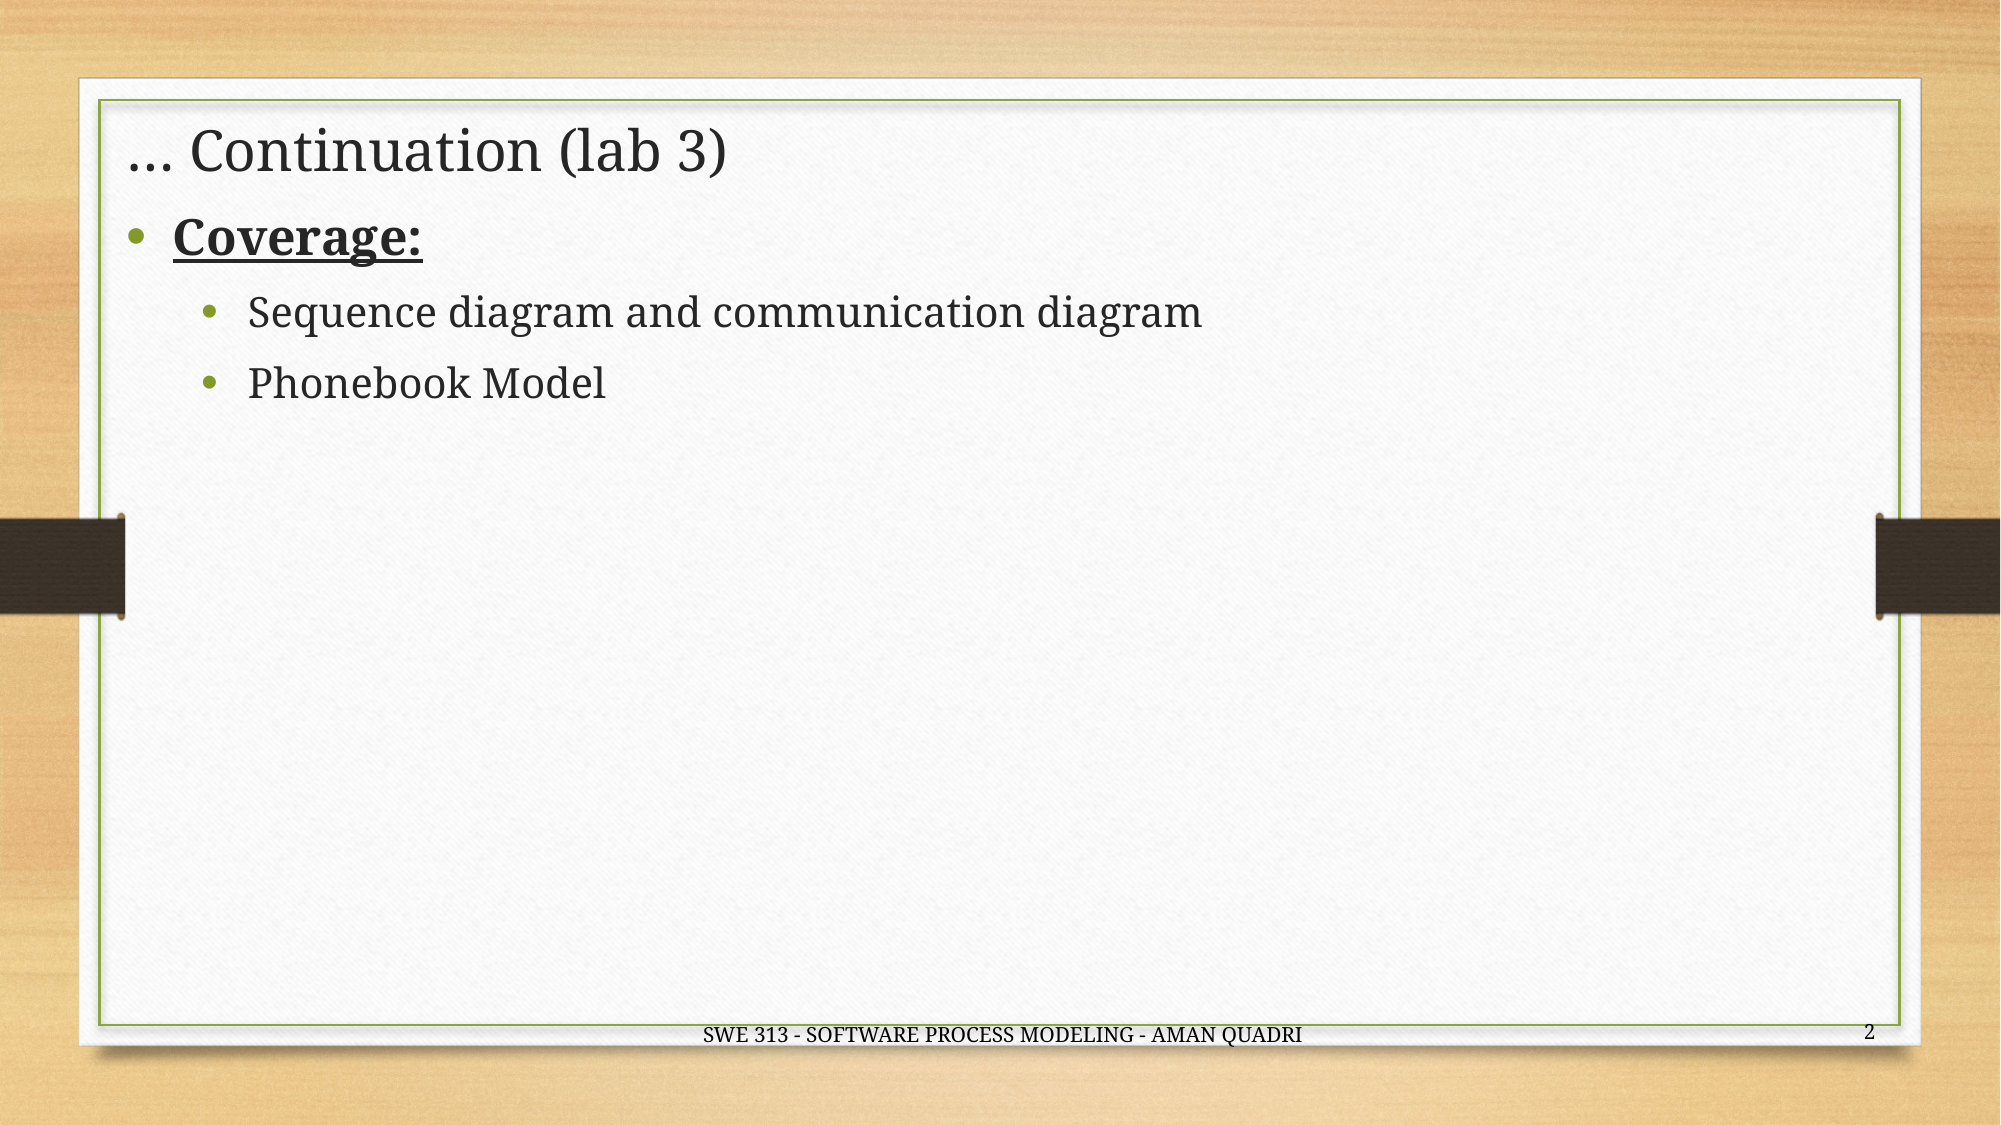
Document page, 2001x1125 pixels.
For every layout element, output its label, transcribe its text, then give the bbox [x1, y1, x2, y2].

title … Continuation (lab 3) [110, 106, 1895, 191]
slide_number 2 [1801, 1010, 1891, 1056]
list Coverage: Sequence diagram and communication diagram Phonebook Model [110, 197, 1895, 1017]
footer SWE 313 - SOFTWARE PROCESS MODELING - AMAN QUADRI [403, 1020, 1602, 1049]
picture [0, 0, 2001, 1125]
